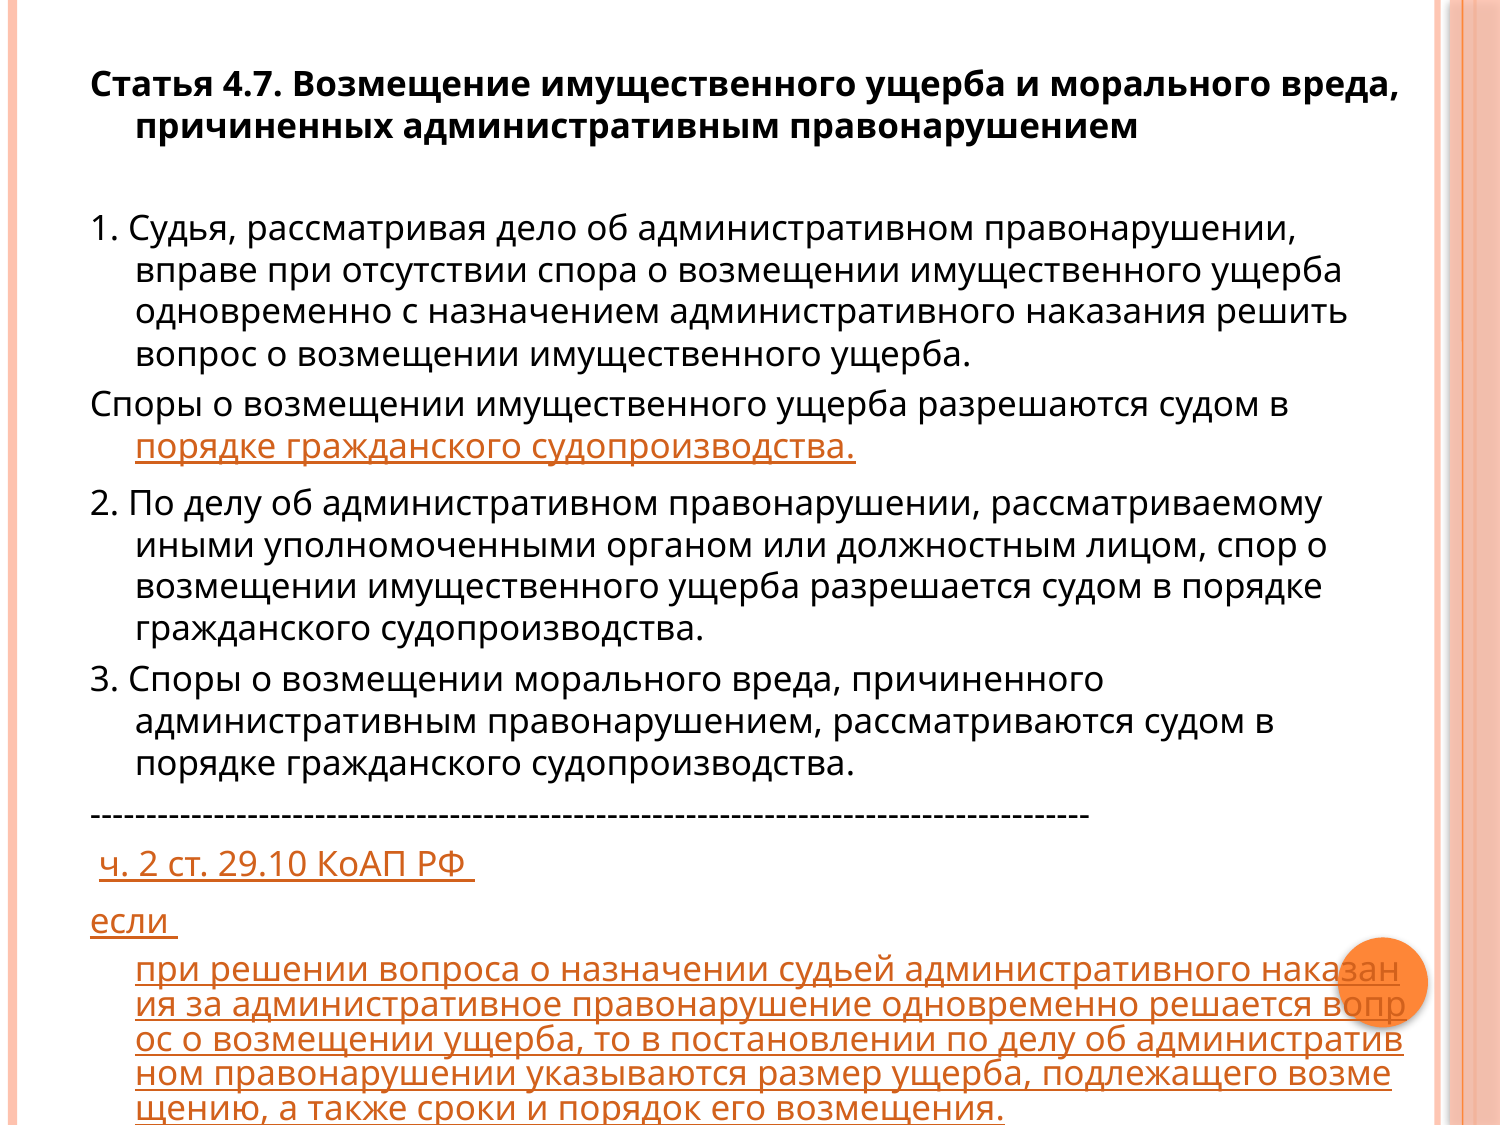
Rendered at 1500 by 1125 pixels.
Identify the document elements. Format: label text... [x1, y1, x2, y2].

list Статья 4.7. Возмещение имущественного ущерба и морального вреда, причиненных административным правонарушением 1. Судья, рассматривая дело об административном правонарушении, вправе при отсутствии спора о возмещении имущественного ущерба одновременно с назначением административного наказания решить вопрос о возмещении имущественного ущерба. Споры о возмещении имущественного ущерба разрешаются судом в порядке гражданского судопроизводства. 2. По делу об административном правонарушении, рассматриваемому иными уполномоченными органом или должностным лицом, спор о возмещении имущественного ущерба разрешается судом в порядке гражданского судопроизводства. 3. Споры о возмещении морального вреда, причиненного административным правонарушением, рассматриваются судом в порядке гражданского судопроизводства. ----------------------------------------------------------------------------------------- ч. 2 ст. 29.10 КоАП РФ если при решении вопроса о назначении судьей административного наказания за административное правонарушение одновременно решается вопрос о возмещении ущерба, то в постановлении по делу об административном правонарушении указываются размер ущерба, подлежащего возмещению, а также сроки и порядок его возмещения. [75, 54, 1425, 1005]
